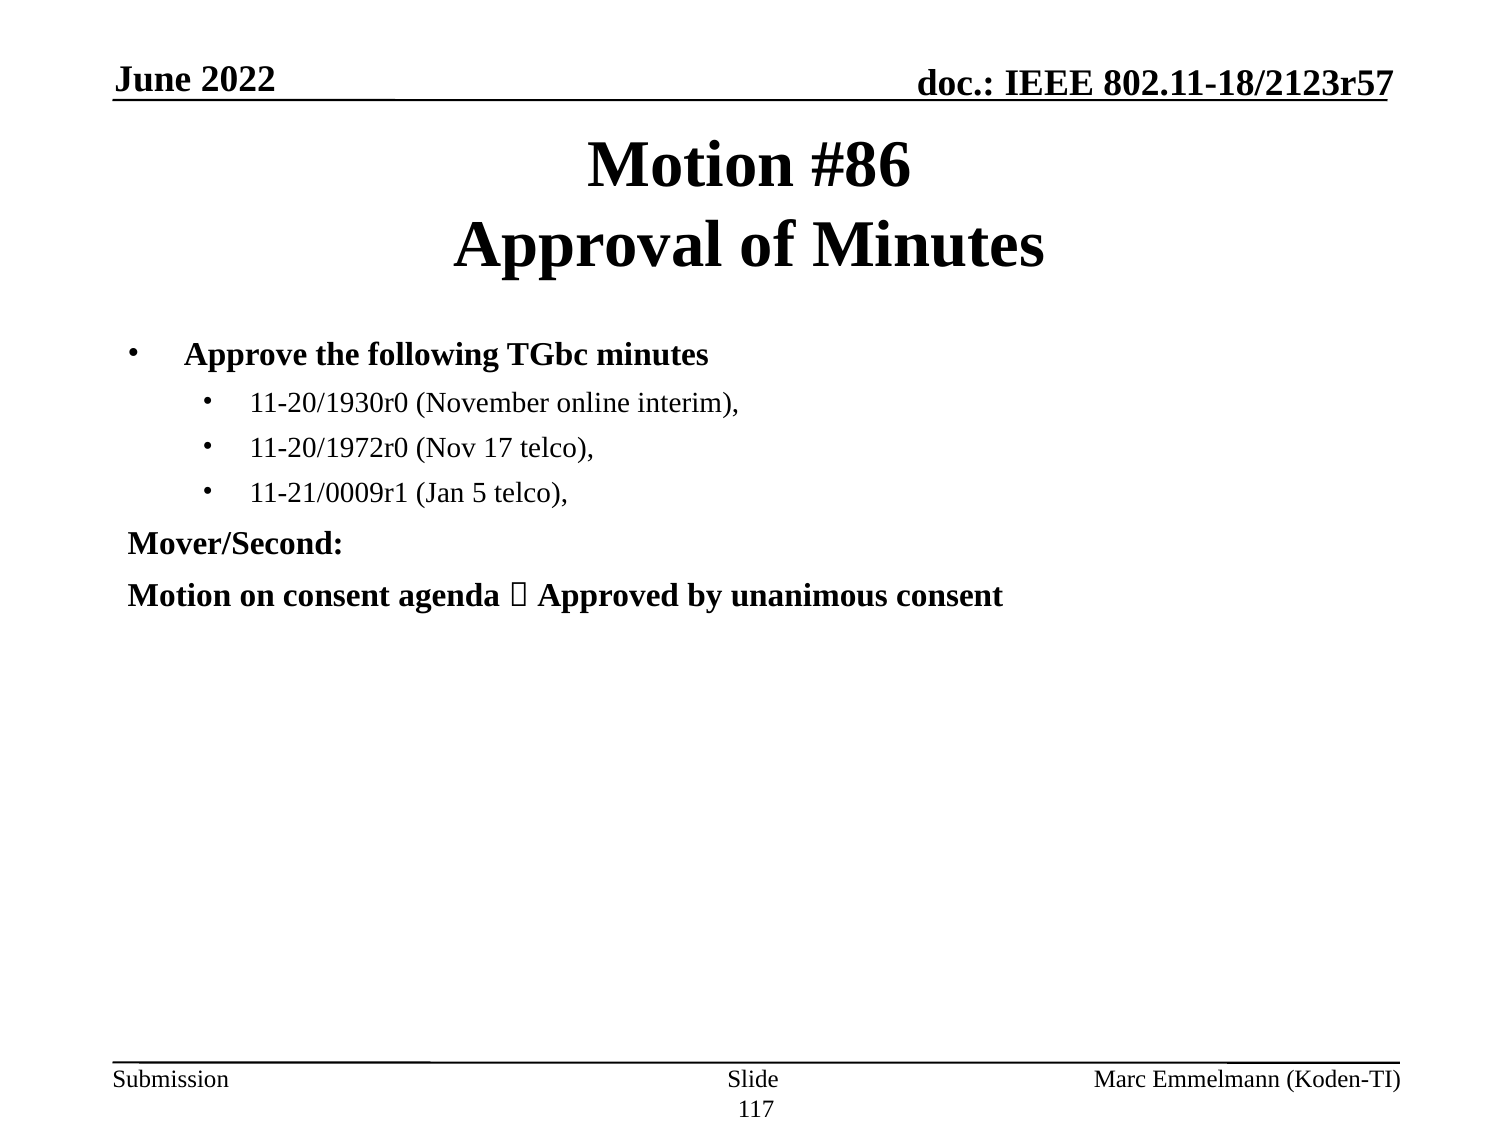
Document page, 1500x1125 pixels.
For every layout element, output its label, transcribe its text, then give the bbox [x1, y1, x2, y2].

title Motion #86 Approval of Minutes [112, 112, 1388, 288]
slide_number Slide 117 [712, 1061, 800, 1123]
list Approve the following TGbc minutes 11-20/1930r0 (November online interim), 11-20/1972r0 (Nov 17 telco), 11-21/0009r1 (Jan 5 telco), Mover/Second: Motion on consent agenda  Approved by unanimous consent [112, 324, 1388, 1000]
footer Marc Emmelmann (Koden-TI) [878, 1061, 1402, 1093]
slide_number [114, 54, 423, 100]
